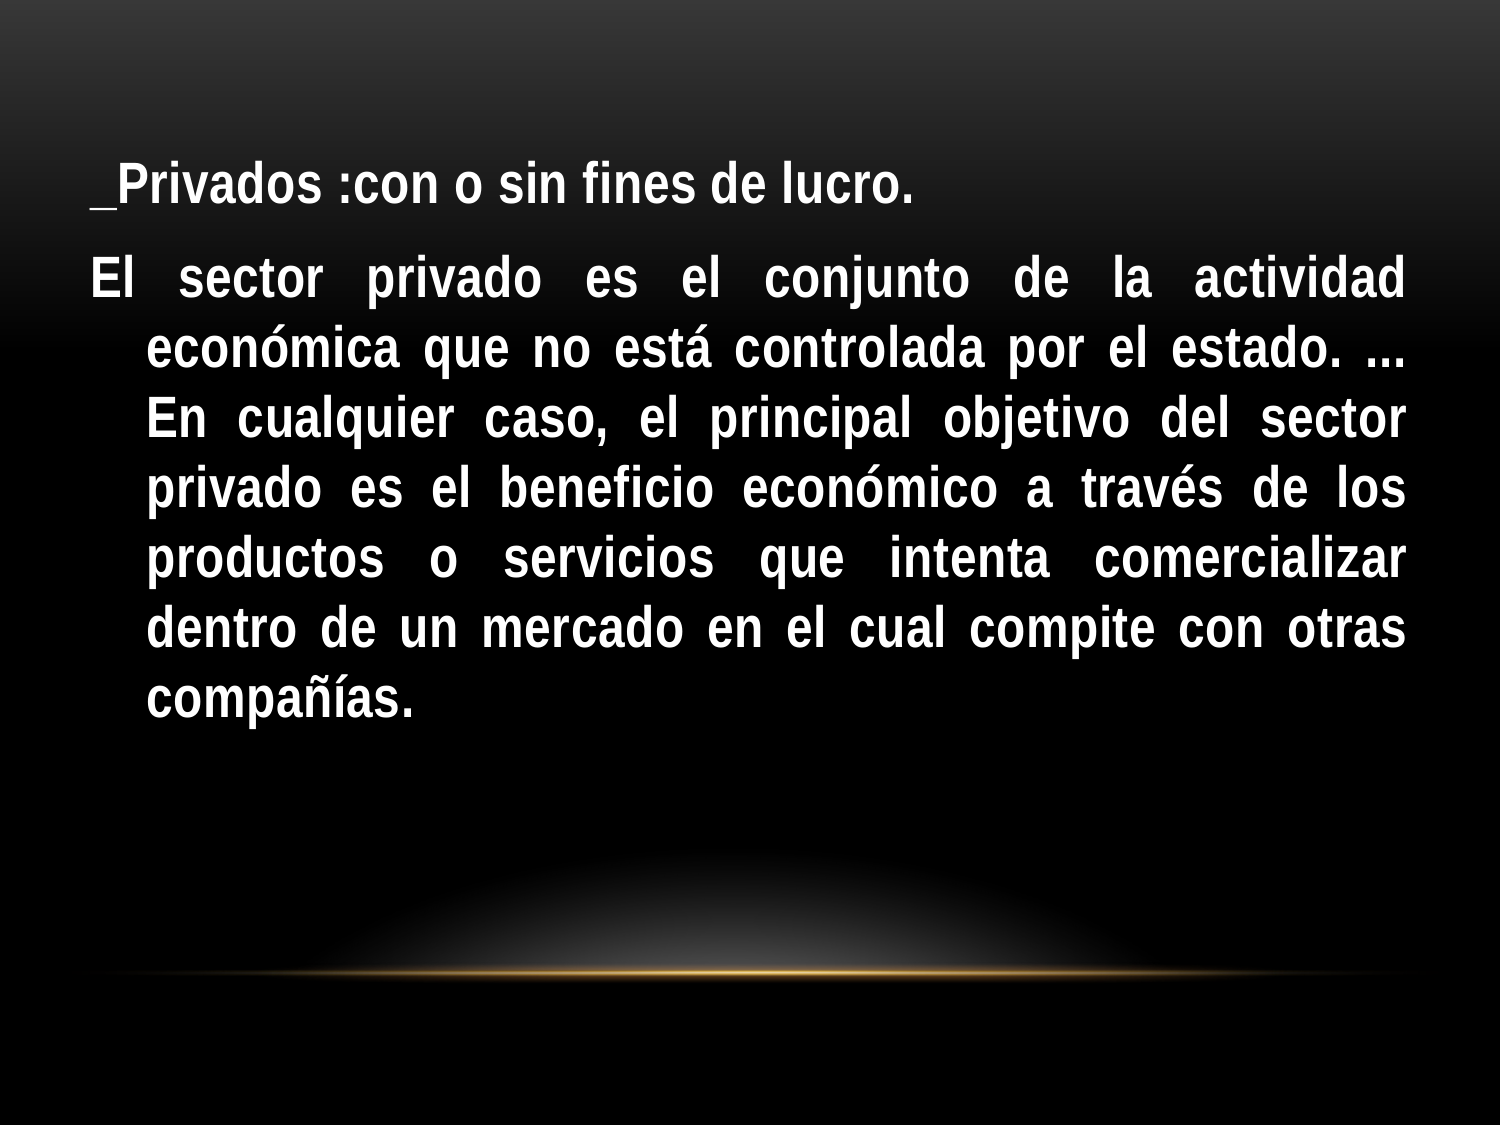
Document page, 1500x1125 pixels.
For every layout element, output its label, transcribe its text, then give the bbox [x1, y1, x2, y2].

picture [0, 0, 1500, 1125]
list _Privados :con o sin fines de lucro. El sector privado es el conjunto de la actividad económica que no está controlada por el estado. ... En cualquier caso, el principal objetivo del sector privado es el beneficio económico a través de los productos o servicios que intenta comercializar dentro de un mercado en el cual compite con otras compañías. [75, 137, 1425, 1005]
